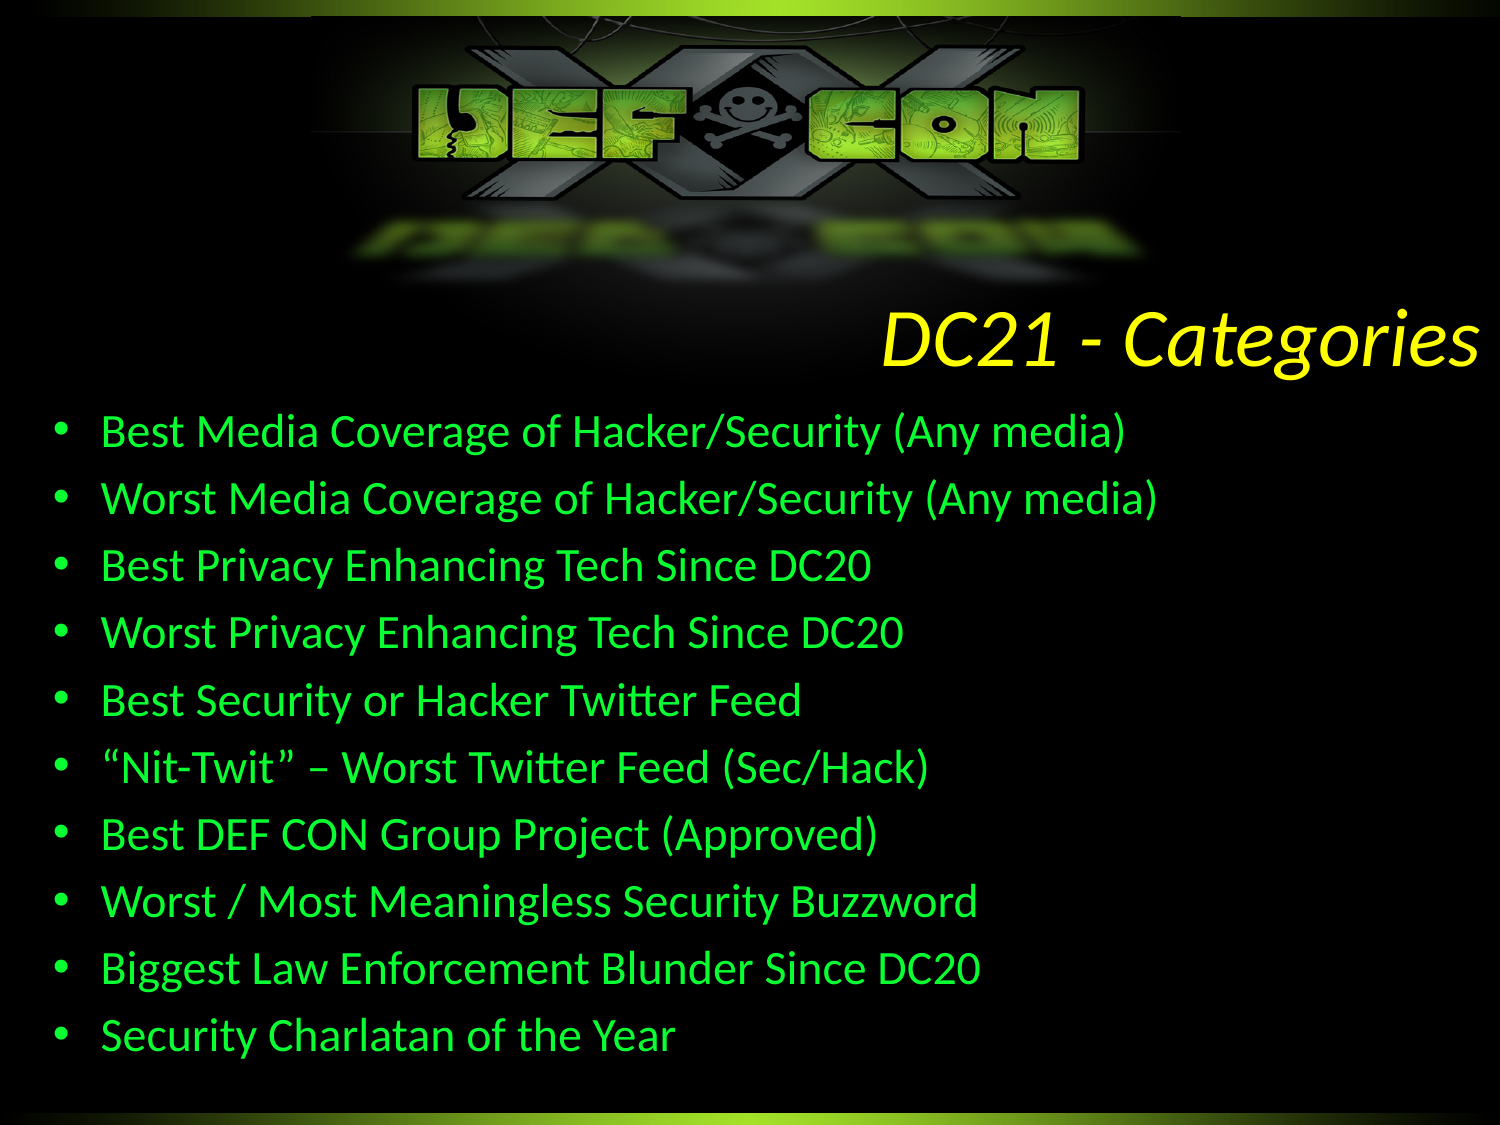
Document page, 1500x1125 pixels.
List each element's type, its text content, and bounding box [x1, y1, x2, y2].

picture [0, 1113, 1500, 1125]
text_box DC21 - Categories [866, 275, 1497, 391]
picture [30, 0, 1500, 392]
list Best Media Coverage of Hacker/Security (Any media) Worst Media Coverage of Hacker/Security (Any media) Best Privacy Enhancing Tech Since DC20 Worst Privacy Enhancing Tech Since DC20 Best Security or Hacker Twitter Feed “Nit-Twit” – Worst Twitter Feed (Sec/Hack) Best DEF CON Group Project (Approved) Worst / Most Meaningless Security Buzzword Biggest Law Enforcement Blunder Since DC20 Security Charlatan of the Year [37, 392, 1466, 1076]
